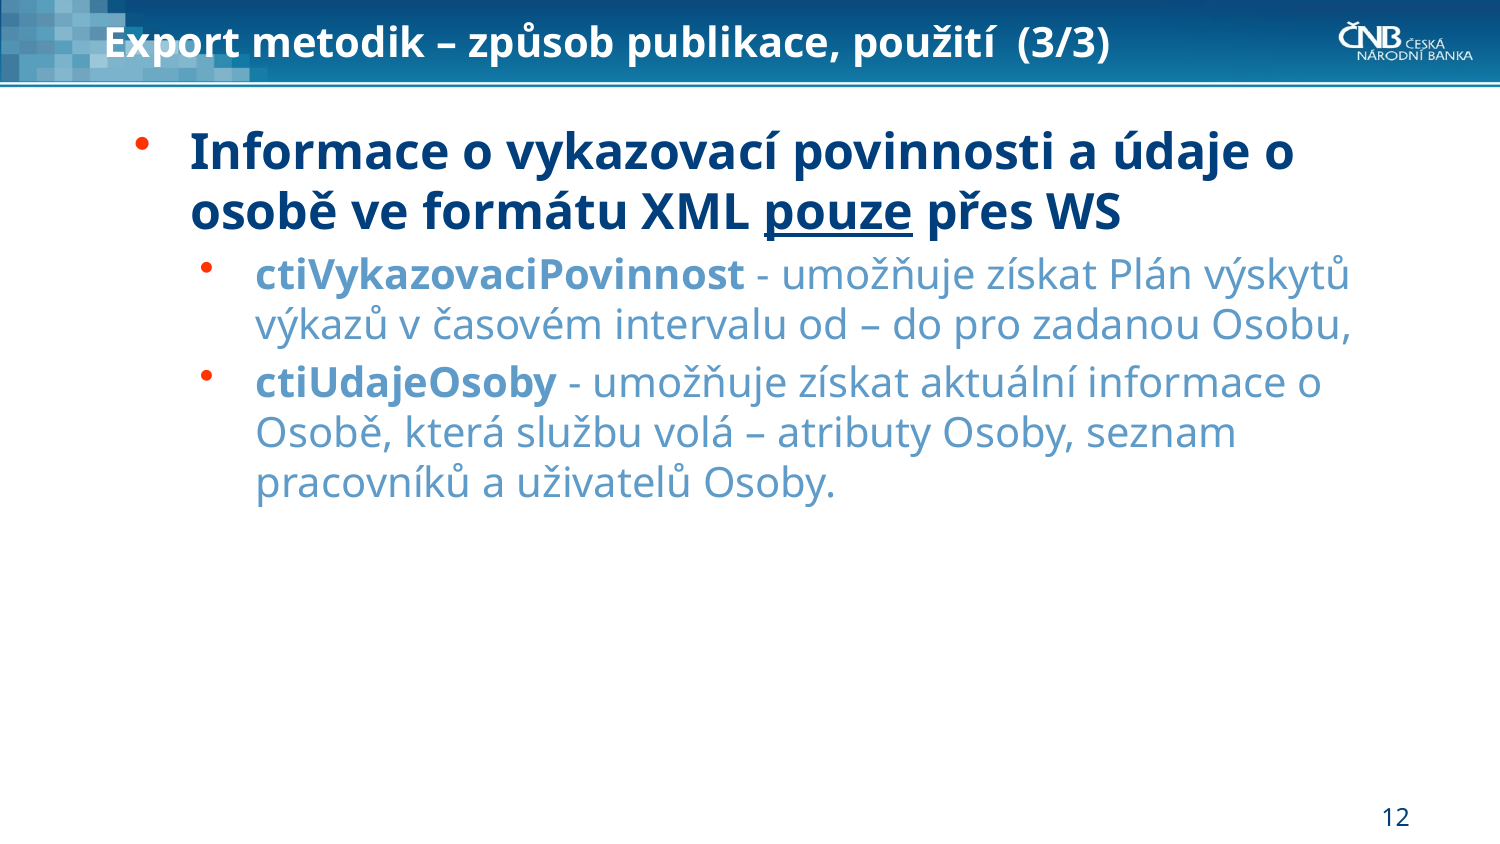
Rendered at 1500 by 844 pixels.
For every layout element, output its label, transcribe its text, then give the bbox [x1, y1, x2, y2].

text_box Informace o vykazovací povinnosti a údaje o osobě ve formátu XML pouze přes WS ctiVykazovaciPovinnost - umožňuje získat Plán výskytů výkazů v časovém intervalu od – do pro zadanou Osobu, ctiUdajeOsoby - umožňuje získat aktuální informace o Osobě, která službu volá – atributy Osoby, seznam pracovníků a uživatelů Osoby. [118, 111, 1430, 786]
picture [0, 0, 1500, 89]
title Export metodik – způsob publikace, použití (3/3) [88, 9, 1294, 72]
slide_number 12 [1074, 793, 1425, 839]
